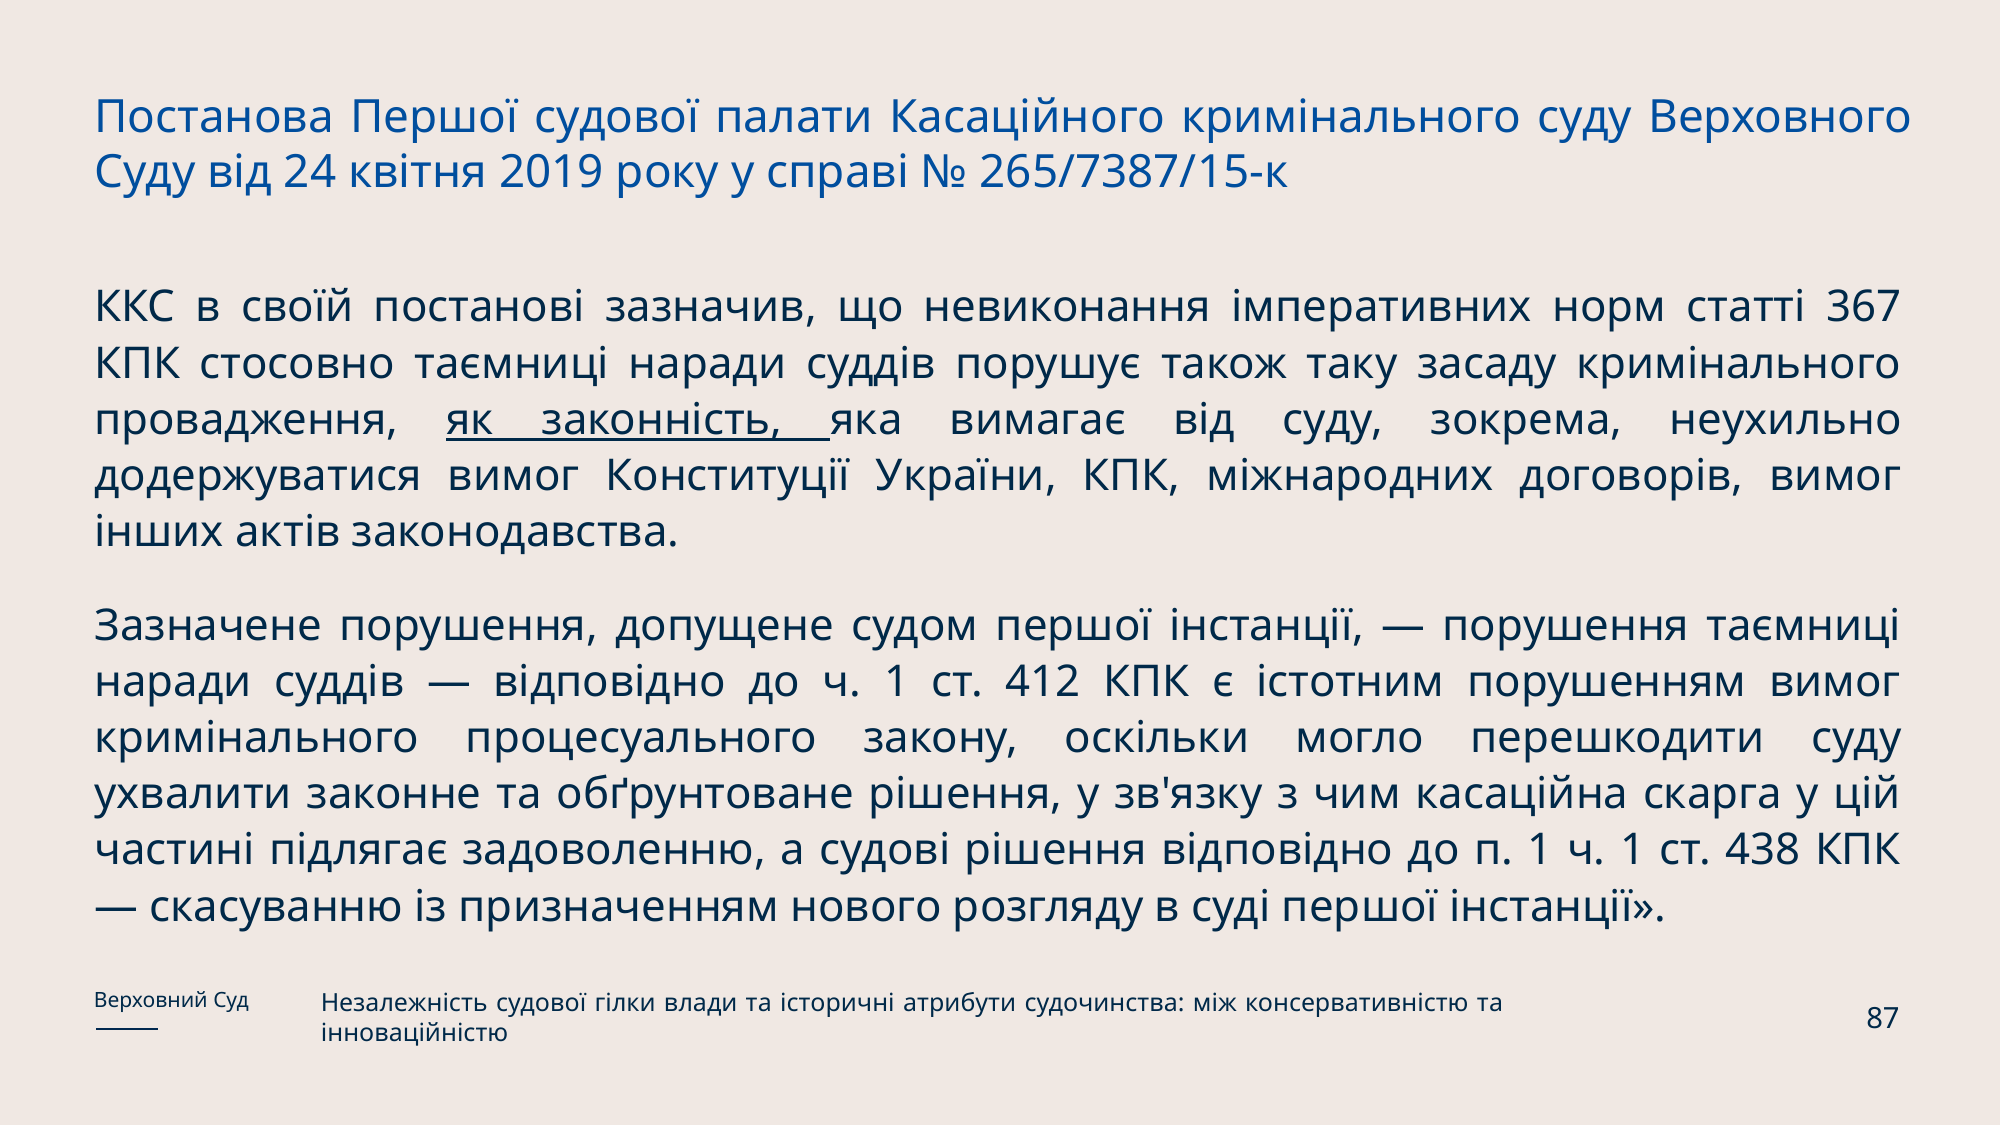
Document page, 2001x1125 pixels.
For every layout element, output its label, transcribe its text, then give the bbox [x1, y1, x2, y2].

text_box Верховний Суд [79, 982, 269, 1036]
slide_number 87 [1520, 983, 1915, 1050]
text_box Незалежність судової гілки влади та історичні атрибути судочинства: між консервативністю та інноваційністю [305, 979, 1521, 1033]
text_box ККС в своїй постанові зазначив, що невиконання імперативних норм статті 367 КПК стосовно таємниці наради суддів порушує також таку засаду кримінального провадження, як законність, яка вимагає від суду, зокрема, неухильно додержуватися вимог Конституції України, КПК, міжнародних договорів, вимог інших актів законодавства. Зазначене порушення, допущене судом першої інстанції, — порушення таємниці наради суддів — відповідно до ч. 1 ст. 412 КПК є істотним порушенням вимог кримінального процесуального закону, оскільки могло перешкодити суду ухвалити законне та обґрунтоване рішення, у зв'язку з чим касаційна скарга у цій частині підлягає задоволенню, а судові рішення відповідно до п. 1 ч. 1 ст. 438 КПК — скасуванню із призначенням нового розгляду в суді першої інстанції». [79, 267, 1917, 938]
text_box Постанова Першої судової палати Касаційного кримінального суду Верховного Суду від 24 квітня 2019 року у справі № 265/7387/15-к [79, 79, 1928, 205]
